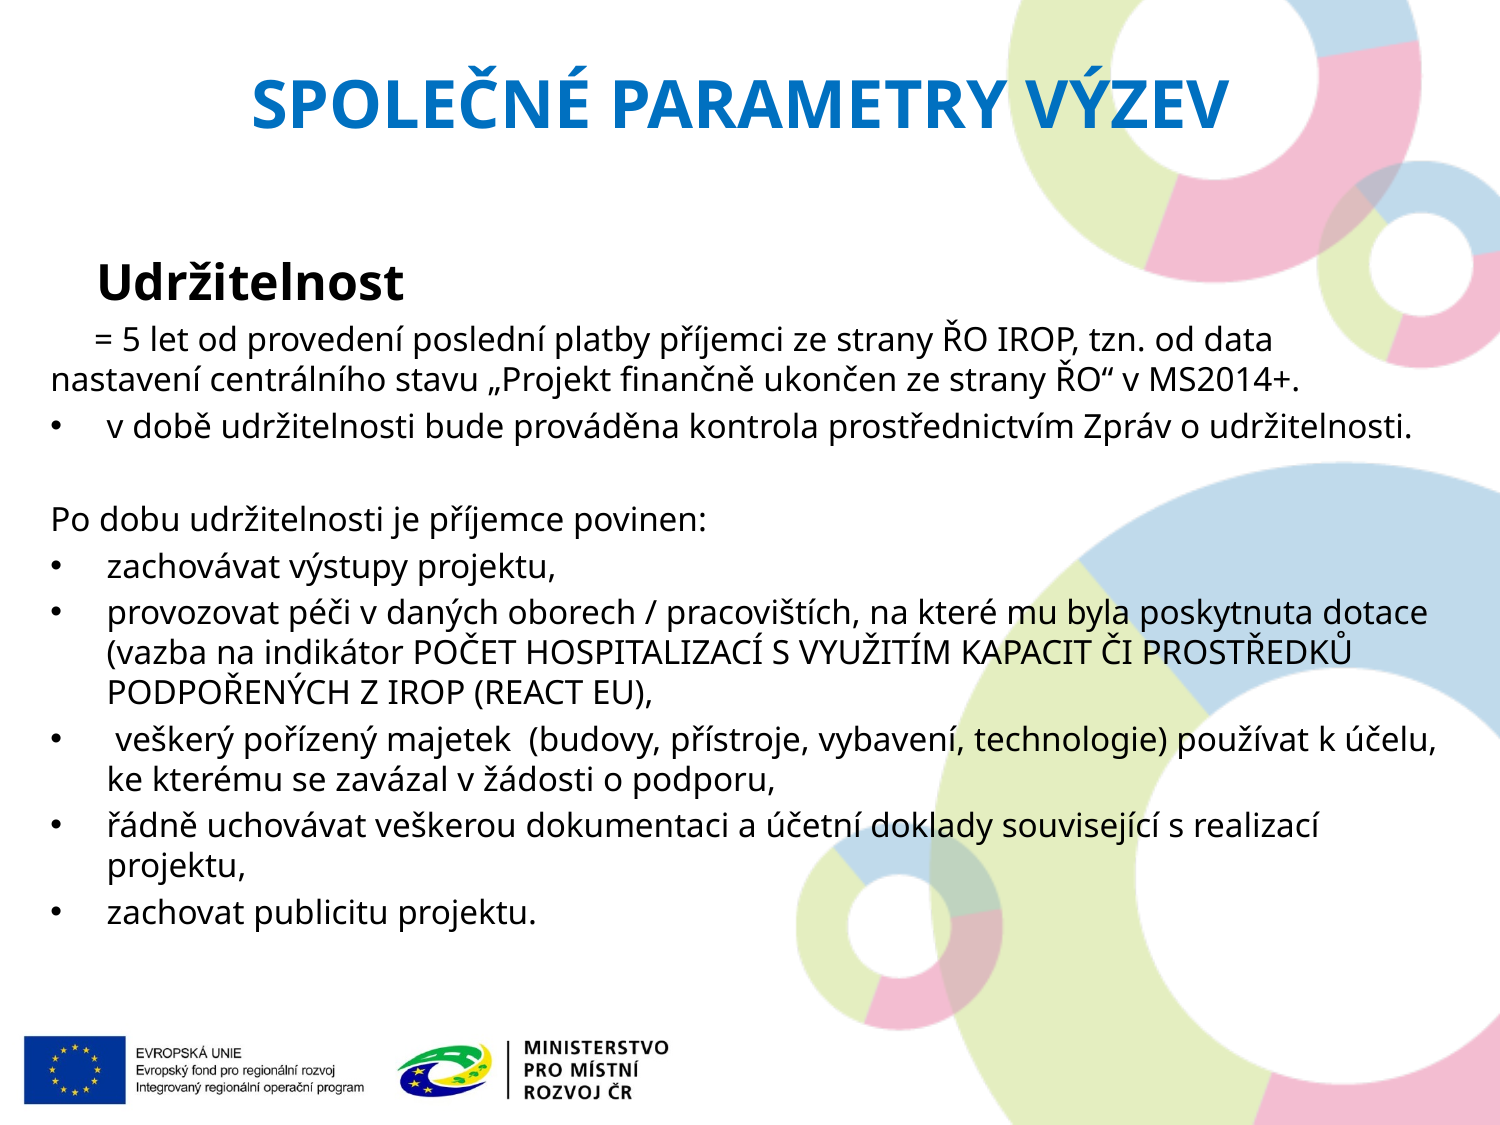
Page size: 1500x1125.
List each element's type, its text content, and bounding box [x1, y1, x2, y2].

picture [0, 1012, 691, 1125]
list Udržitelnost = 5 let od provedení poslední platby příjemci ze strany ŘO IROP, tzn. od data nastavení centrálního stavu „Projekt finančně ukončen ze strany ŘO“ v MS2014+. v době udržitelnosti bude prováděna kontrola prostřednictvím Zpráv o udržitelnosti. Po dobu udržitelnosti je příjemce povinen: zachovávat výstupy projektu, provozovat péči v daných oborech / pracovištích, na které mu byla poskytnuta dotace (vazba na indikátor POČET HOSPITALIZACÍ S VYUŽITÍM KAPACIT ČI PROSTŘEDKŮ PODPOŘENÝCH Z IROP (REACT EU), veškerý pořízený majetek (budovy, přístroje, vybavení, technologie) používat k účelu, ke kterému se zavázal v žádosti o podporu, řádně uchovávat veškerou dokumentaci a účetní doklady související s realizací projektu, zachovat publicitu projektu. [35, 172, 1483, 988]
text_box Společné parametry výzev [74, 54, 1425, 232]
